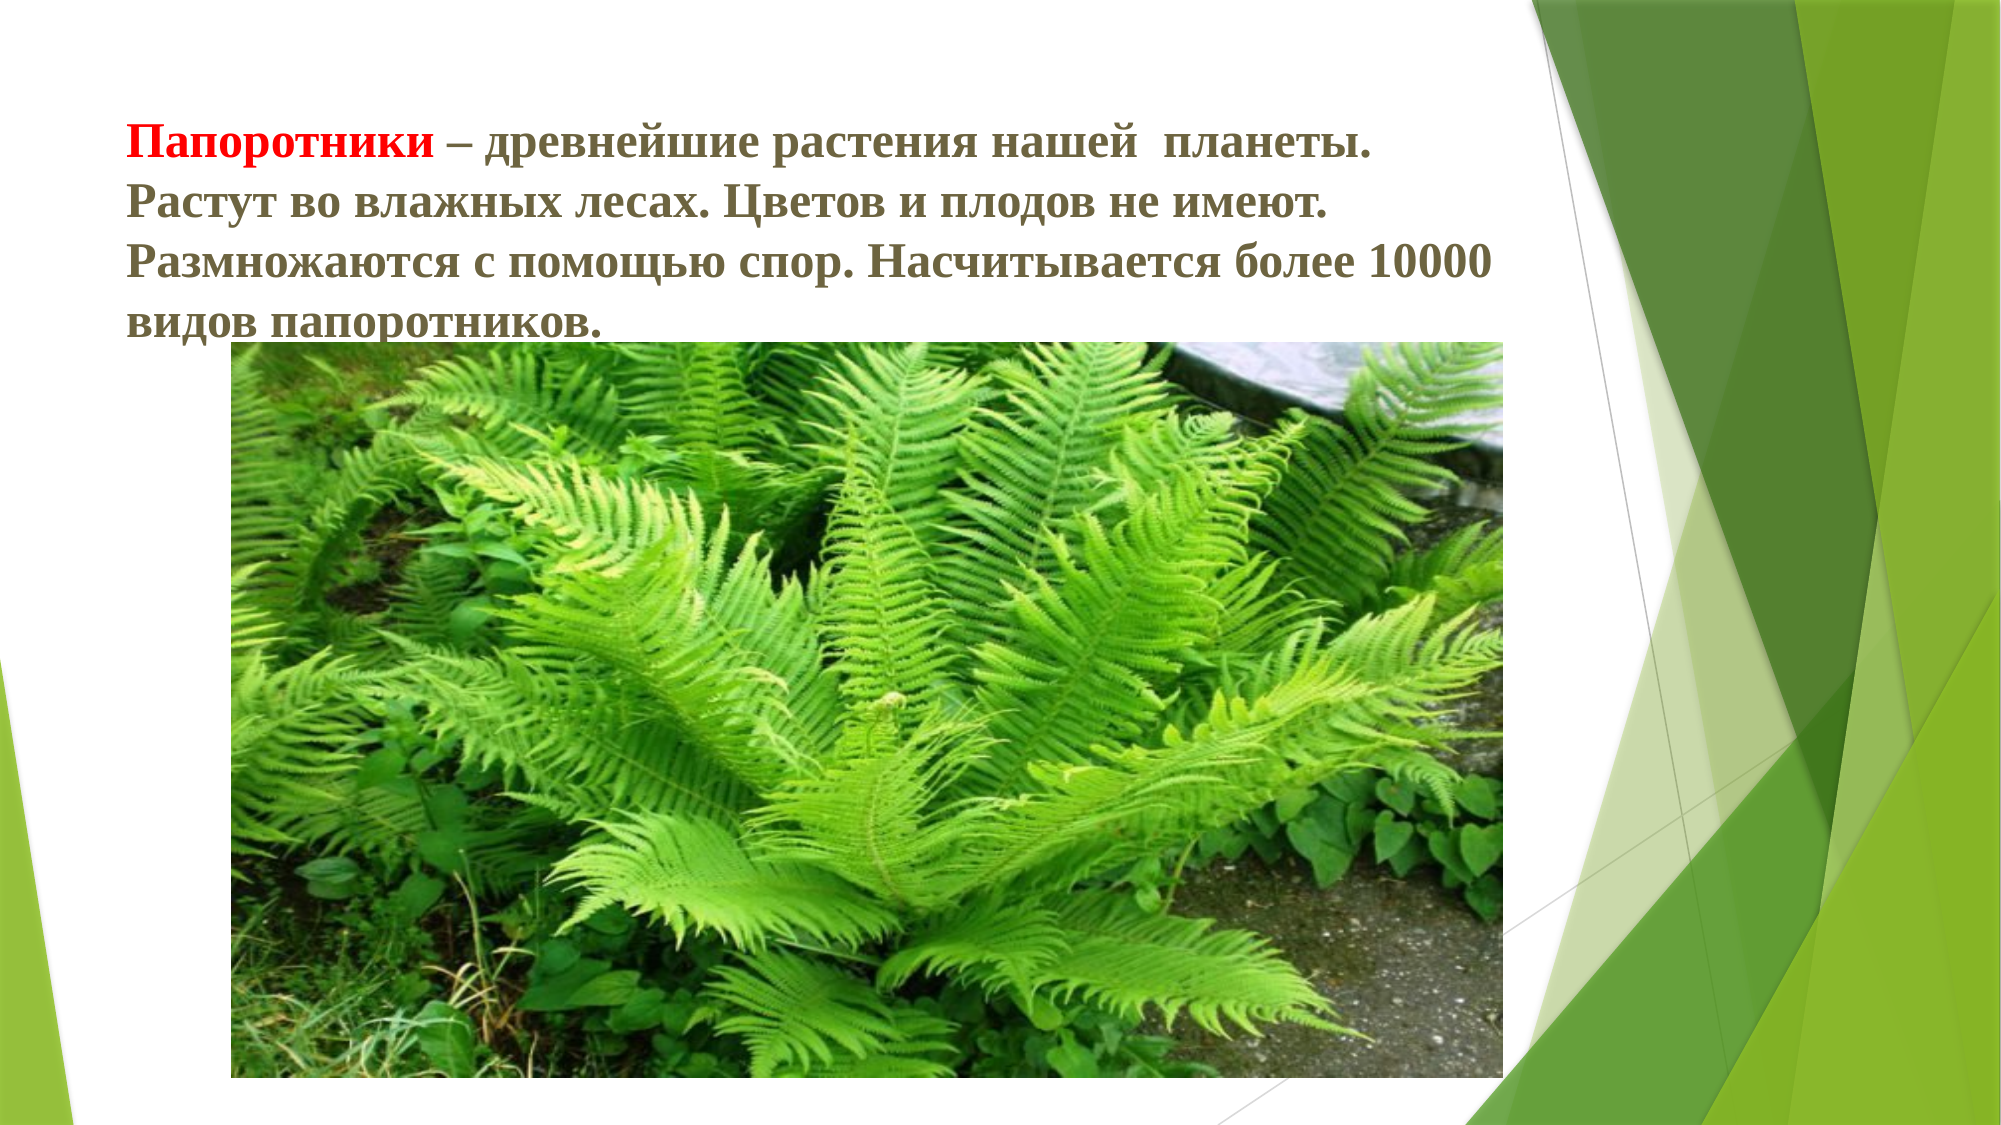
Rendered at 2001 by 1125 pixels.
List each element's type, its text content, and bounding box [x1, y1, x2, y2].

title Папоротники – древнейшие растения нашей планеты. Растут во влажных лесах. Цветов и плодов не имеют. Размножаются с помощью спор. Насчитывается более 10000 видов папоротников. [111, 99, 1522, 343]
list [230, 341, 1503, 1078]
